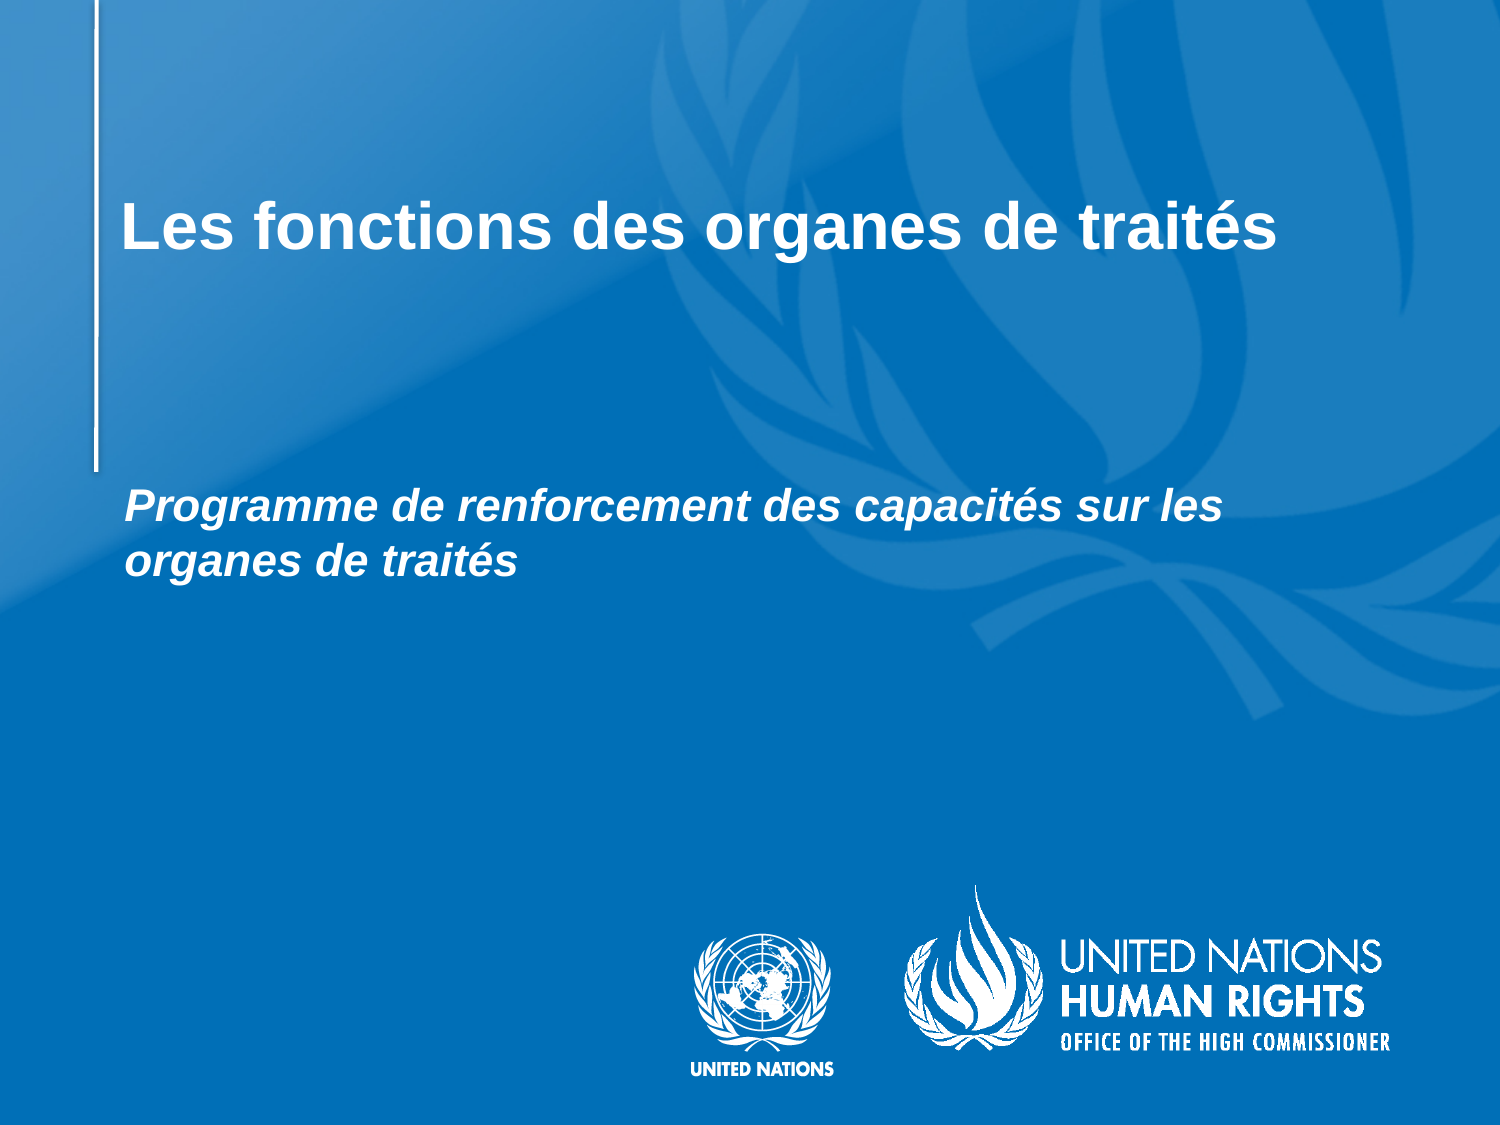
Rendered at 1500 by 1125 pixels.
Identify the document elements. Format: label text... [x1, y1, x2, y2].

title Les fonctions des organes de traités [105, 175, 1412, 365]
picture [0, 0, 1500, 1125]
text_box Programme de renforcement des capacités sur les organes de traités [109, 467, 1300, 593]
